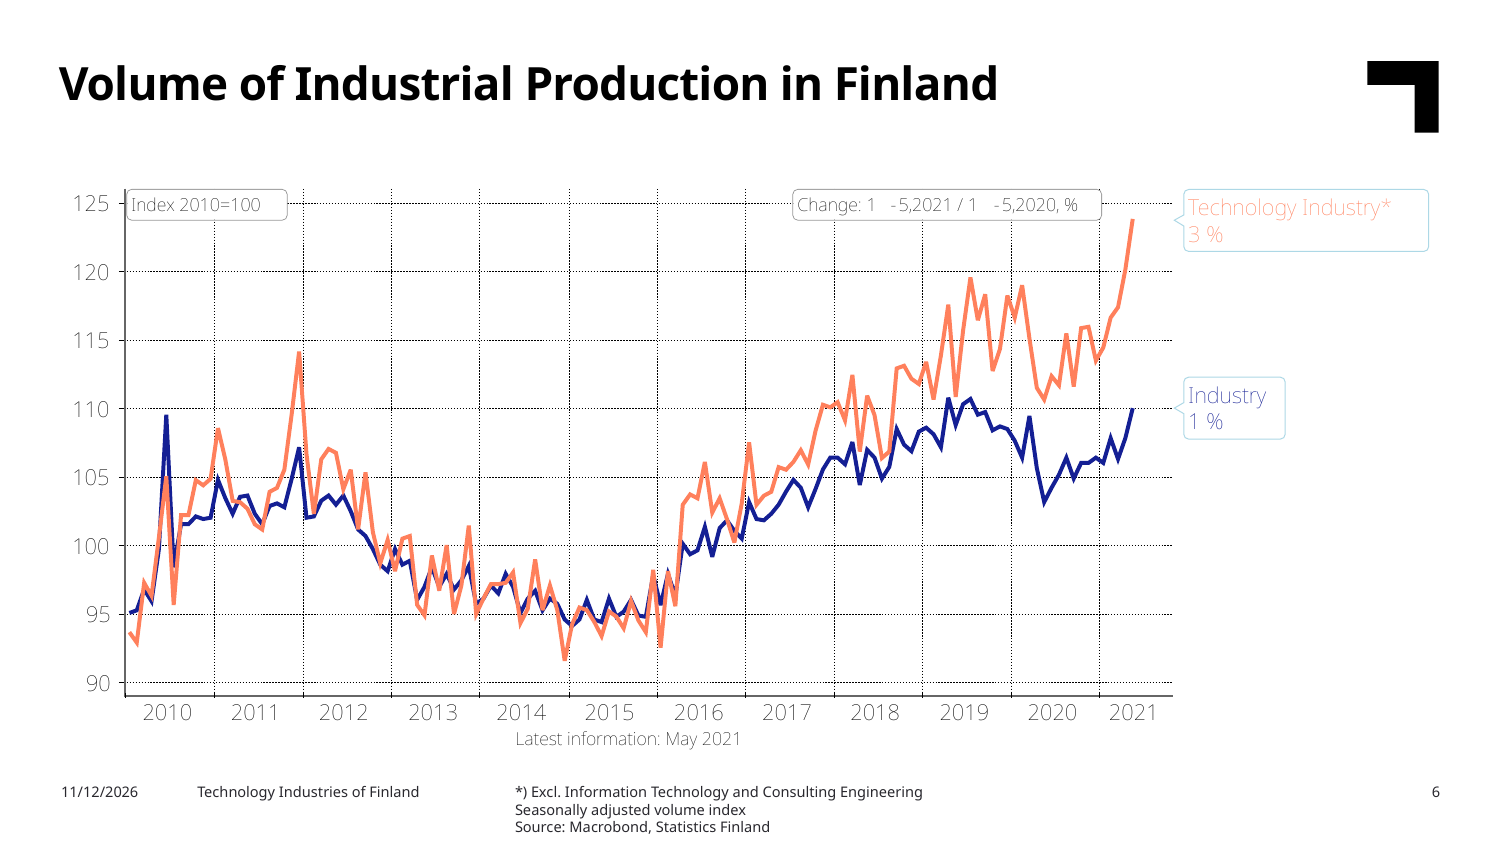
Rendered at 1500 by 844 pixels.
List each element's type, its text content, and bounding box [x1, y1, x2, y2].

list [63, 180, 1438, 763]
slide_number 6 [1313, 775, 1456, 803]
list Volume of Industrial Production in Finland [41, 46, 1353, 153]
list *) Excl. Information Technology and Consulting Engineering Seasonally adjusted volume index Source: Macrobond, Statistics Finland [500, 775, 988, 803]
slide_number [46, 775, 182, 803]
footer Technology Industries of Finland [182, 775, 474, 803]
